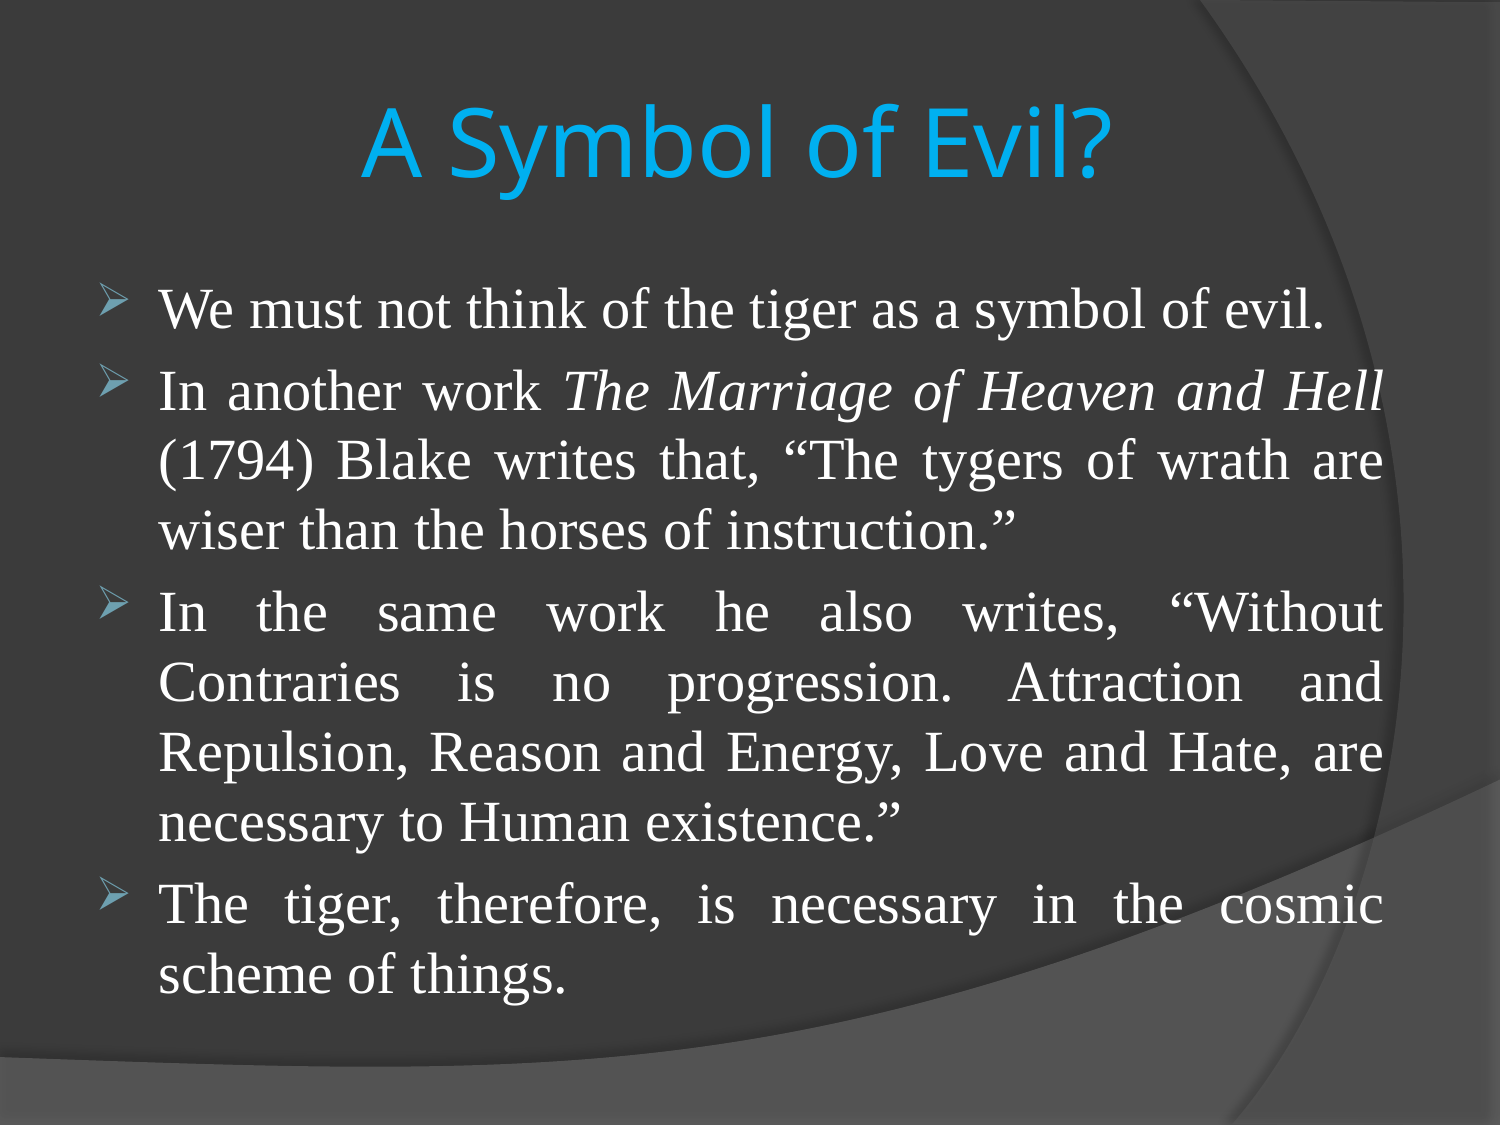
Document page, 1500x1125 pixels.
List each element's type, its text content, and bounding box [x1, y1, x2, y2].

title A Symbol of Evil? [75, 45, 1400, 233]
list We must not think of the tiger as a symbol of evil. In another work The Marriage of Heaven and Hell (1794) Blake writes that, “The tygers of wrath are wiser than the horses of instruction.” In the same work he also writes, “Without Contraries is no progression. Attraction and Repulsion, Reason and Energy, Love and Hate, are necessary to Human existence.” The tiger, therefore, is necessary in the cosmic scheme of things. [75, 262, 1400, 1059]
